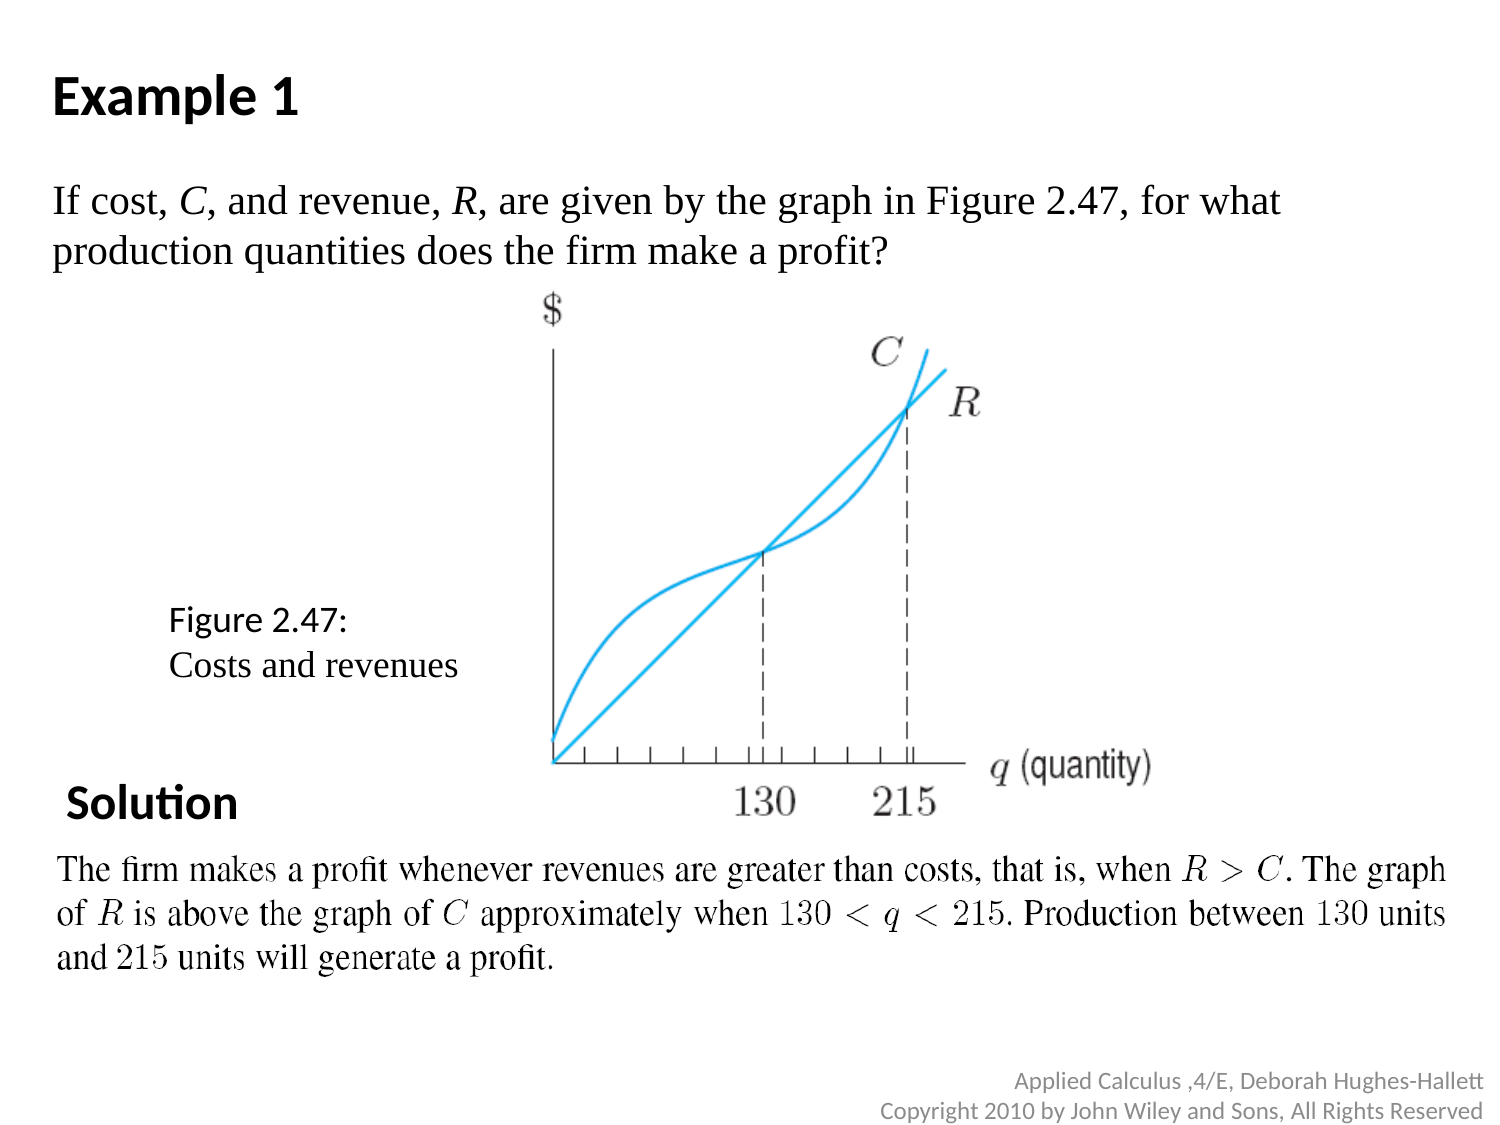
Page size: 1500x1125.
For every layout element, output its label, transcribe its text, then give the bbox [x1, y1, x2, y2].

text_box Figure 2.47: Costs and revenues [154, 587, 474, 693]
picture [43, 837, 1457, 993]
text_box Example 1 If cost, C, and revenue, R, are given by the graph in Figure 2.47, for what production quantities does the firm make a profit? [37, 50, 1463, 280]
footer Applied Calculus ,4/E, Deborah Hughes-Hallett Copyright 2010 by John Wiley and Sons, All Rights Reserved [762, 1065, 1500, 1125]
picture [487, 274, 1182, 827]
text_box Solution [51, 762, 254, 835]
